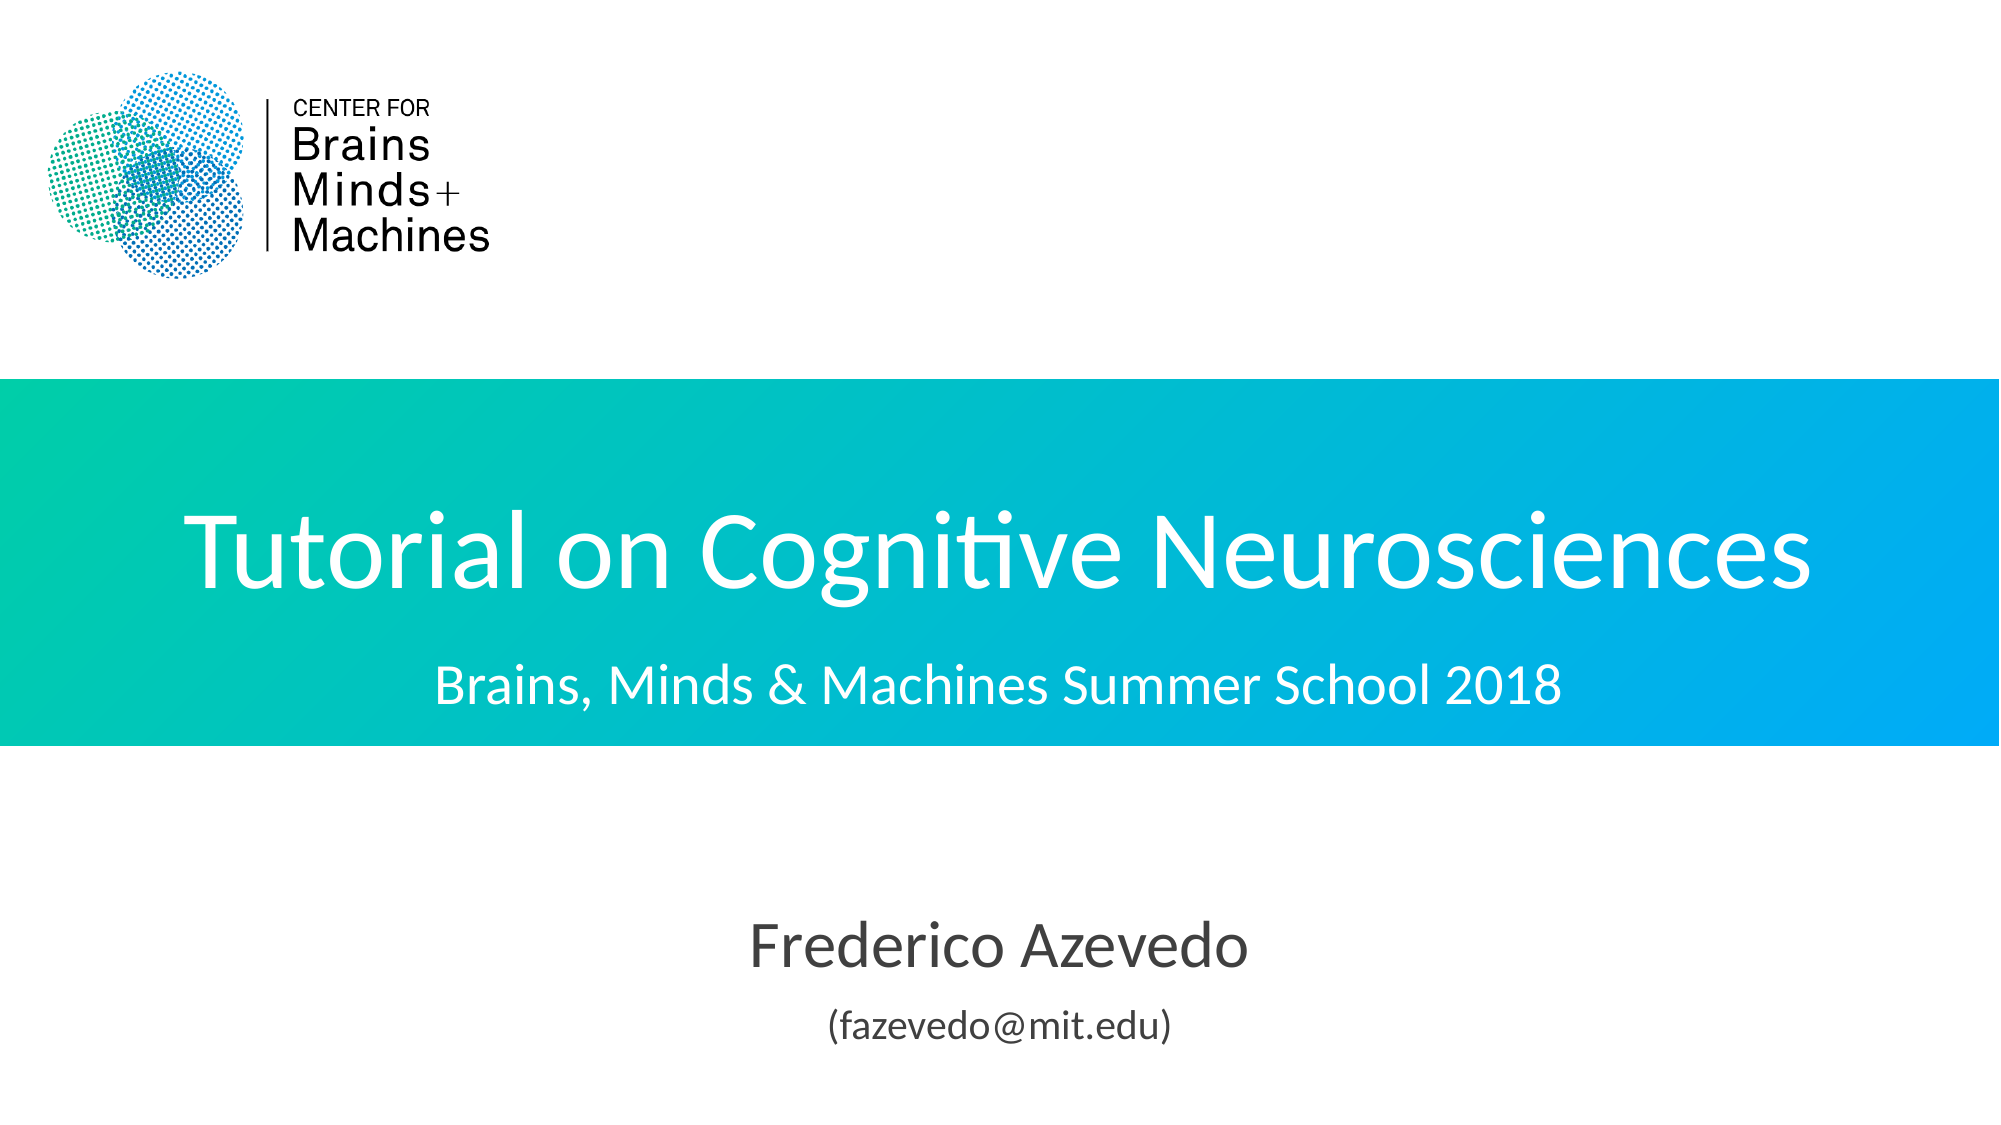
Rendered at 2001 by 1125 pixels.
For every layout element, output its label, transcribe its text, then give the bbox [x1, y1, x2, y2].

picture [24, 45, 513, 298]
subtitle Frederico Azevedo (fazevedo@mit.edu) [249, 902, 1750, 1125]
text_box Tutorial on Cognitive Neurosciences Brains, Minds & Machines Summer School 2018 [0, 379, 2000, 746]
